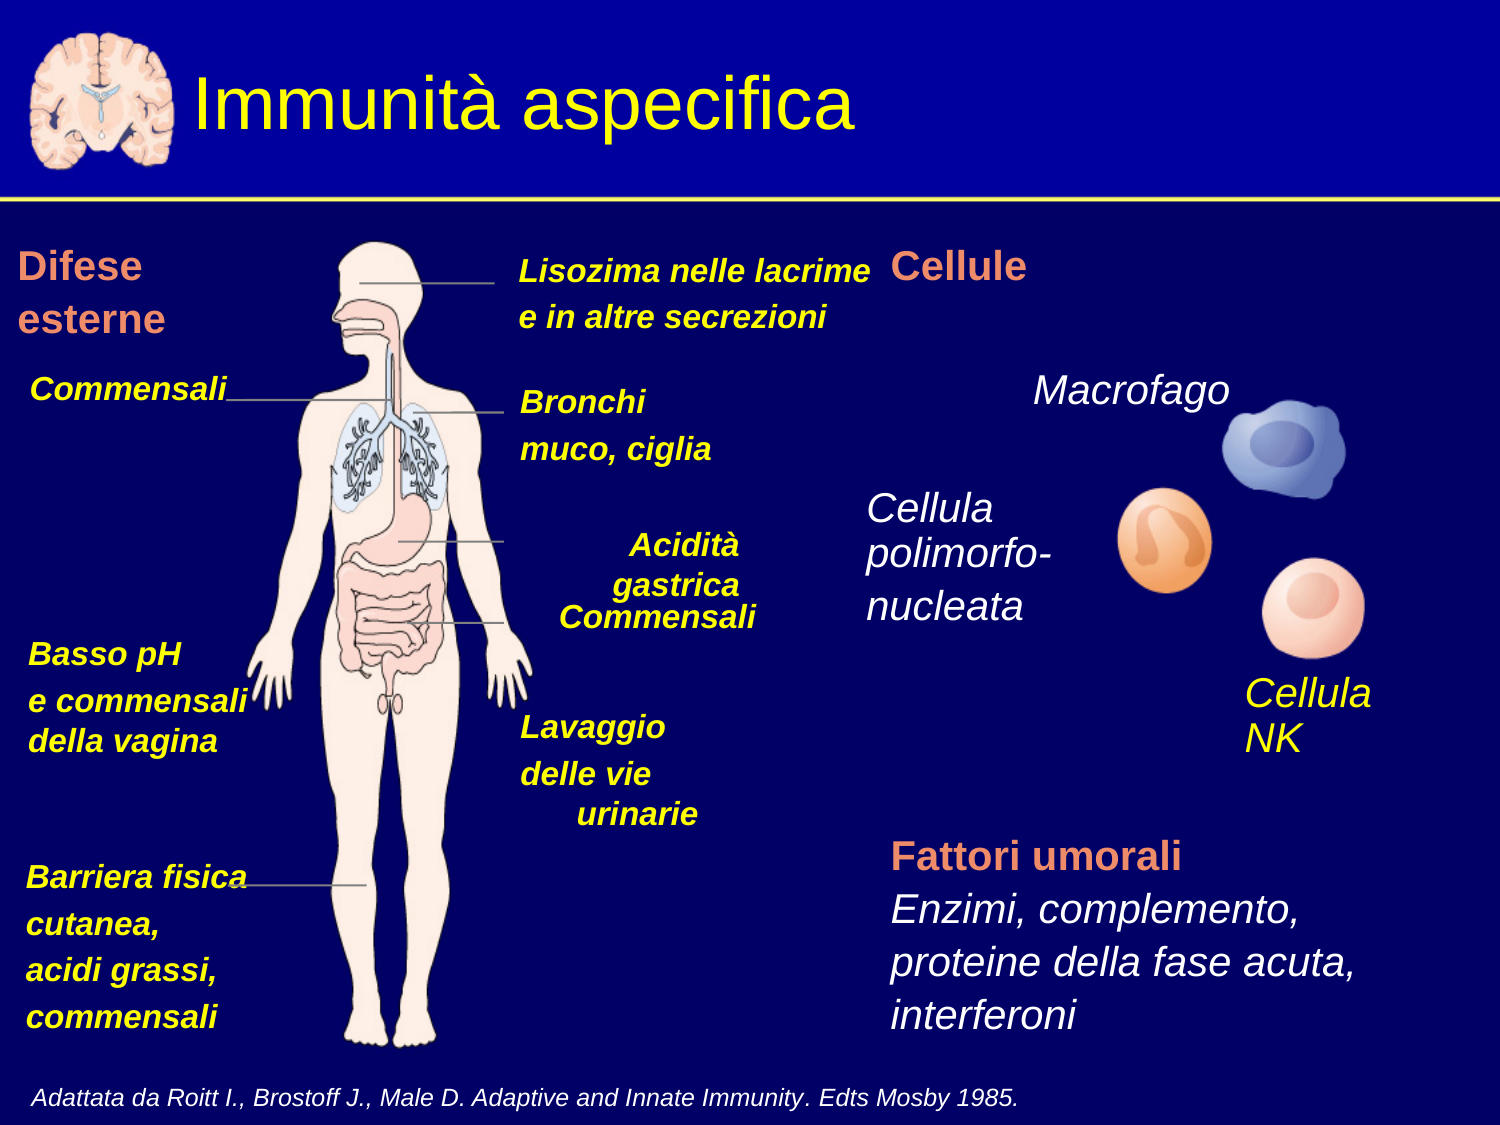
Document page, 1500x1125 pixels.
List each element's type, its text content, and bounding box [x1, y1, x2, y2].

text_box Adattata da Roitt I., Brostoff J., Male D. Adaptive and Innate Immunity. Edts Mosby 1985. [16, 1073, 1500, 1119]
text_box Immunità aspecifica [168, 41, 1175, 170]
picture [0, 0, 1500, 1125]
text_box Cellule [866, 222, 1056, 313]
text_box Cellula polimorfo- nucleata [842, 462, 1121, 654]
text_box Fattori umorali Enzimi, complemento, proteine della fase acuta, interferoni [866, 810, 1499, 1063]
text_box Barriera fisica cutanea, acidi grassi, commensali [11, 847, 292, 1043]
text_box Commensali [431, 587, 772, 643]
text_box Macrofago [1009, 345, 1276, 436]
text_box Lisozima nelle lacrime e in altre secrezioni [503, 241, 889, 317]
text_box Cellula NK [1221, 647, 1447, 786]
text_box Commensali [14, 364, 280, 416]
text_box Difese esterne [0, 220, 202, 367]
text_box Lavaggio delle vie urinarie [505, 697, 797, 773]
text_box Acidità gastrica [484, 515, 755, 587]
text_box Basso pH e commensali della vagina [13, 624, 300, 767]
text_box Bronchi muco, ciglia [505, 372, 752, 475]
